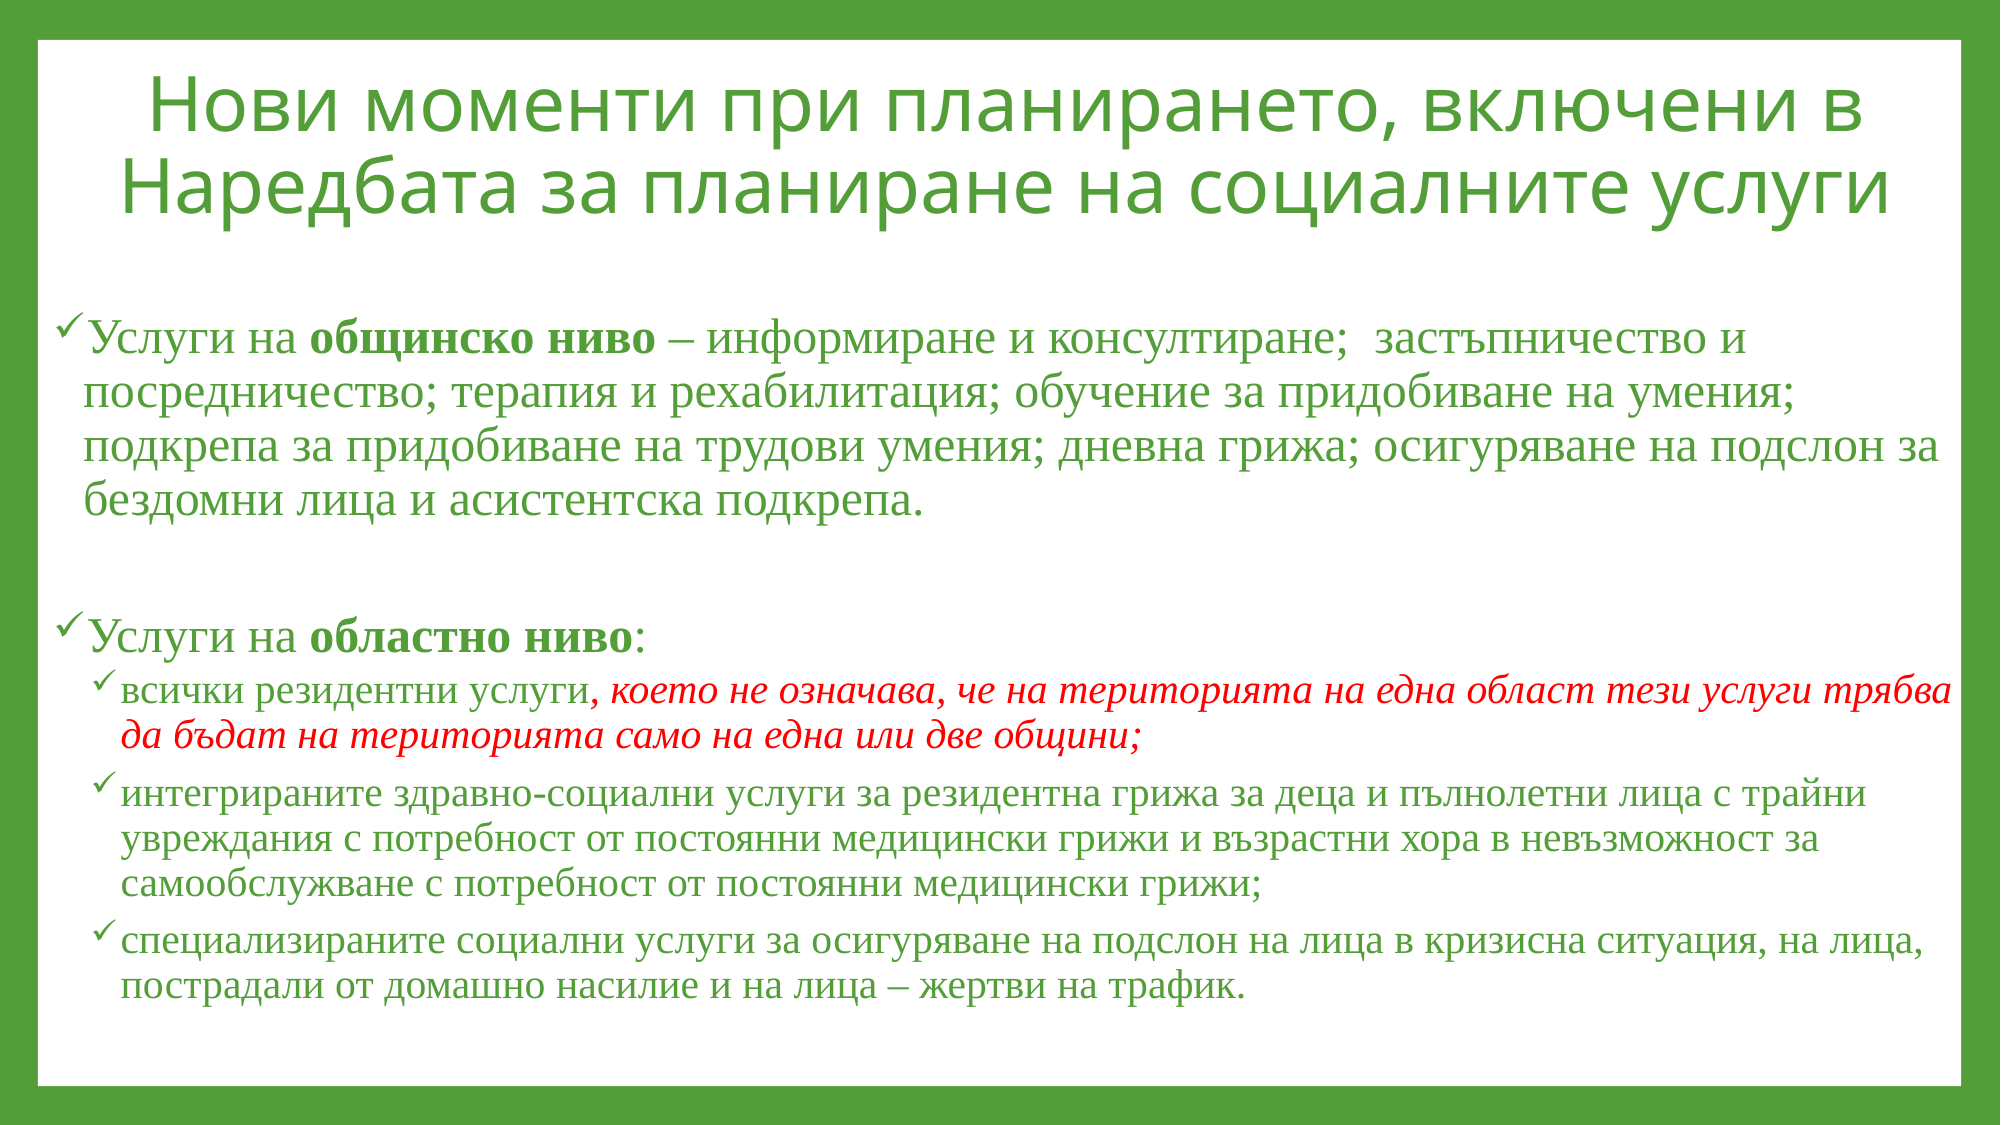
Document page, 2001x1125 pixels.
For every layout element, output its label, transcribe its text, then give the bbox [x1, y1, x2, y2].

list Услуги на общинско ниво – информиране и консултиране; застъпничество и посредничество; терапия и рехабилитация; обучение за придобиване на умения; подкрепа за придобиване на трудови умения; дневна грижа; осигуряване на подслон за бездомни лица и асистентска подкрепа. Услуги на областно ниво: всички резидентни услуги, което не означава, че на територията на една област тези услуги трябва да бъдат на територията само на една или две общини; интегрираните здравно-социални услуги за резидентна грижа за деца и пълнолетни лица с трайни увреждания с потребност от постоянни медицински грижи и възрастни хора в невъзможност за самообслужване с потребност от постоянни медицински грижи; специализираните социални услуги за осигуряване на подслон на лица в кризисна ситуация, на лица, пострадали от домашно насилие и на лица – жертви на трафик. [30, 302, 1984, 1059]
title Нови моменти при планирането, включени в Наредбата за планиране на социалните услуги [69, 47, 1943, 249]
